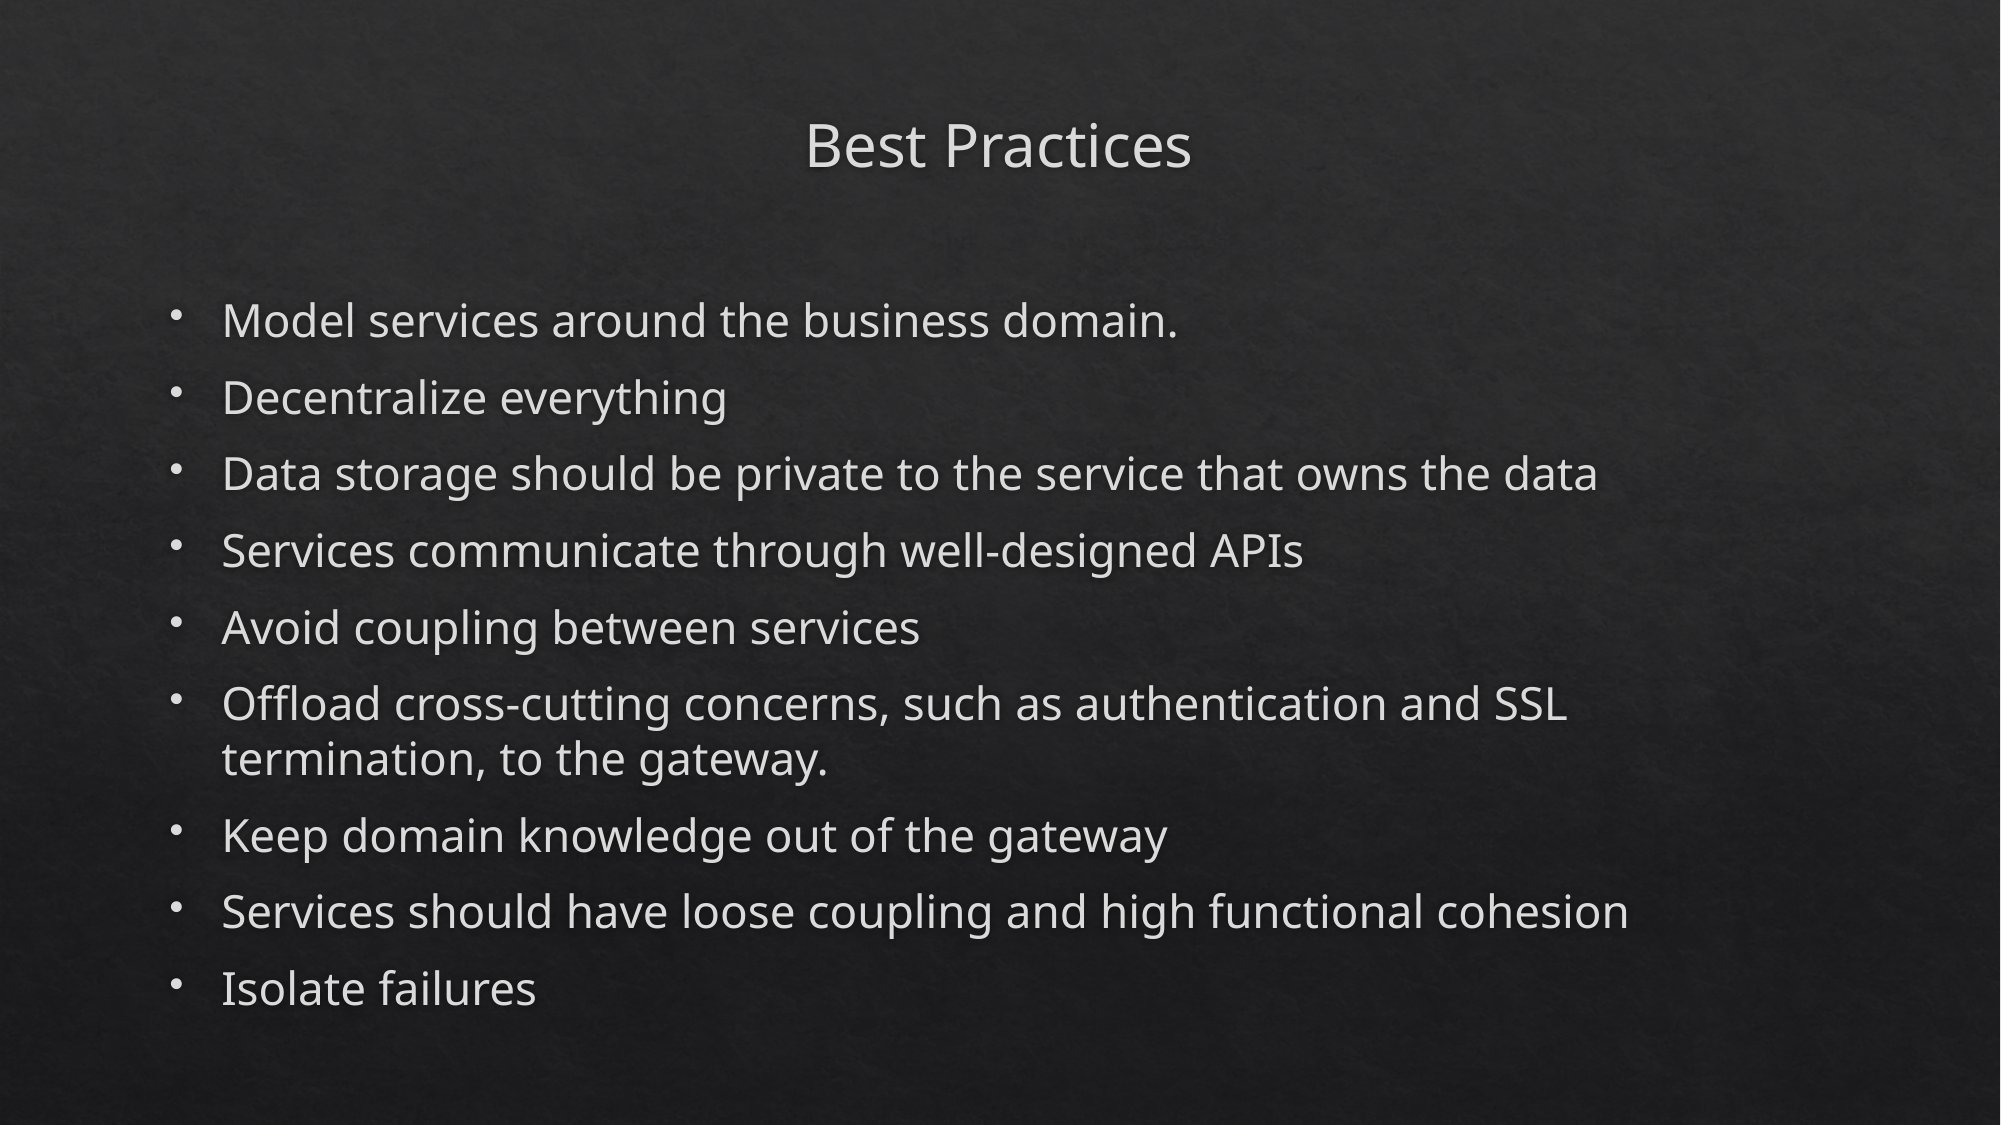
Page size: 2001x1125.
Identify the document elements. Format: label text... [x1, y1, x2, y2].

title Best Practices [149, 99, 1849, 260]
list Model services around the business domain. Decentralize everything Data storage should be private to the service that owns the data Services communicate through well-designed APIs Avoid coupling between services Offload cross-cutting concerns, such as authentication and SSL termination, to the gateway. Keep domain knowledge out of the gateway Services should have loose coupling and high functional cohesion Isolate failures [149, 284, 1849, 950]
